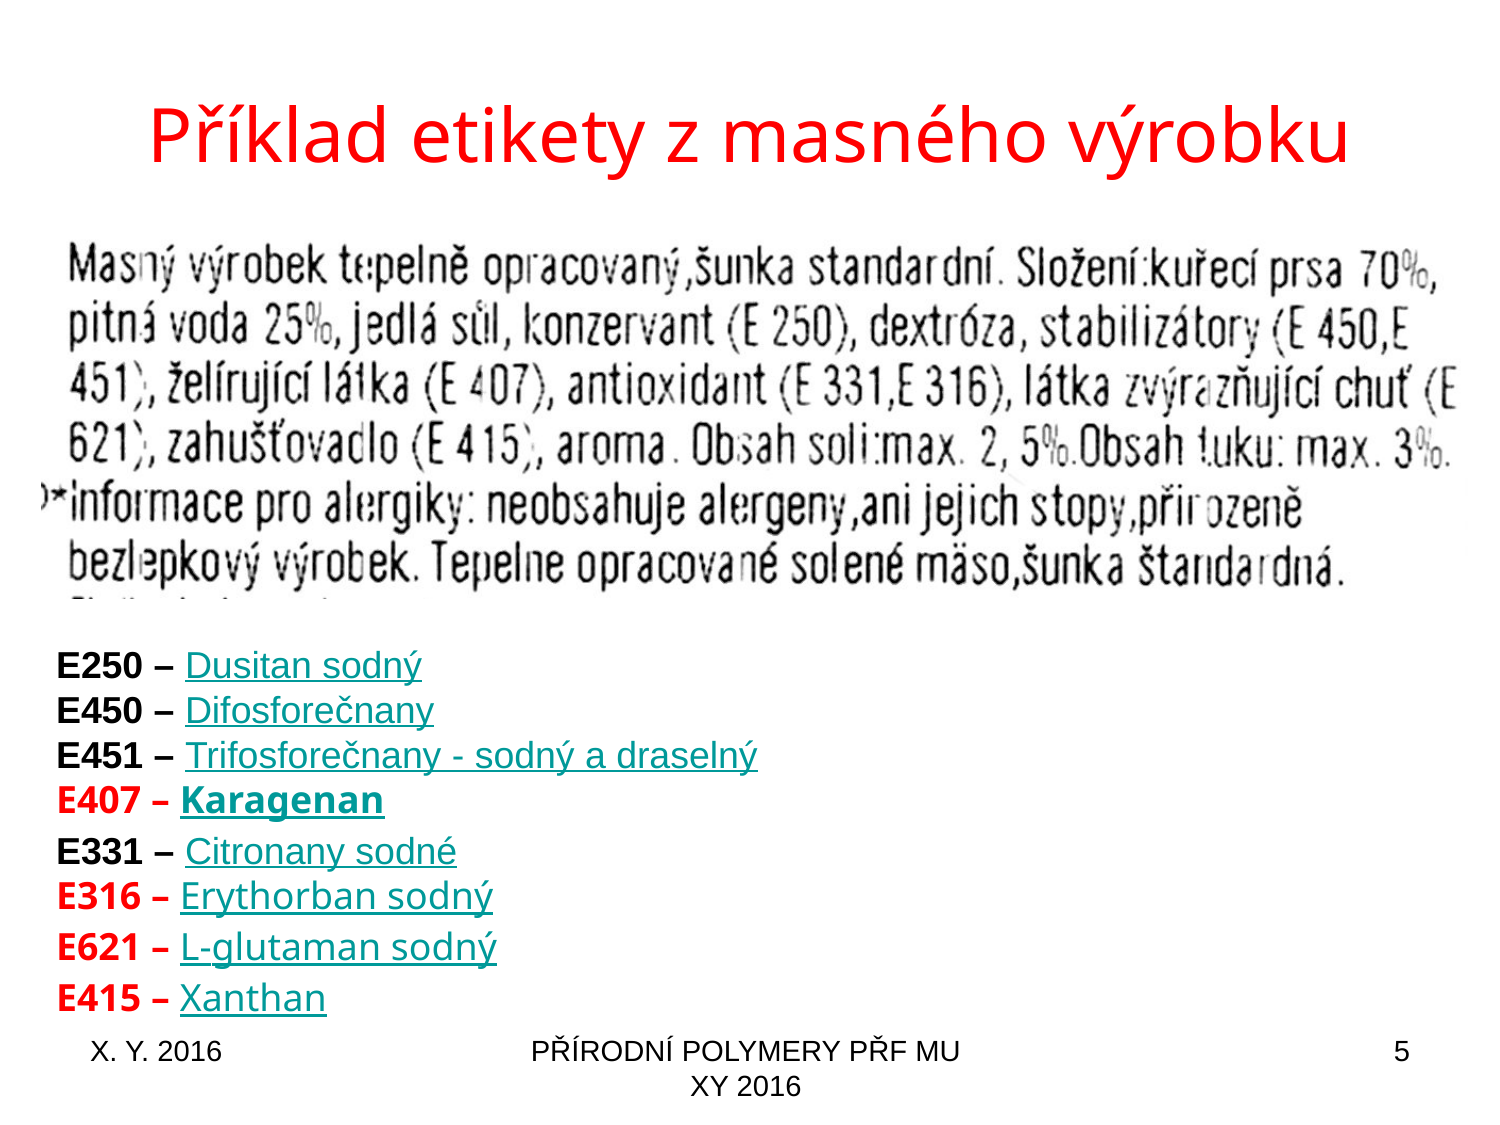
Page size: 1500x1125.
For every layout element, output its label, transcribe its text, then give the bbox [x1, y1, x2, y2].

slide_number X. Y. 2016 [74, 1033, 426, 1103]
text_box E250 – Dusitan sodný E450 – Difosforečnany E451 – Trifosforečnany - sodný a draselný E407 – Karagenan E331 – Citronany sodné E316 – Erythorban sodný E621 – L-glutaman sodný E415 – Xanthan [41, 633, 1447, 1033]
slide_number 5 [1074, 1033, 1426, 1103]
footer PŘÍRODNÍ POLYMERY PŘF MU XY 2016 [512, 1033, 988, 1103]
picture [40, 231, 1469, 599]
title Příklad etikety z masného výrobku [74, 44, 1426, 221]
